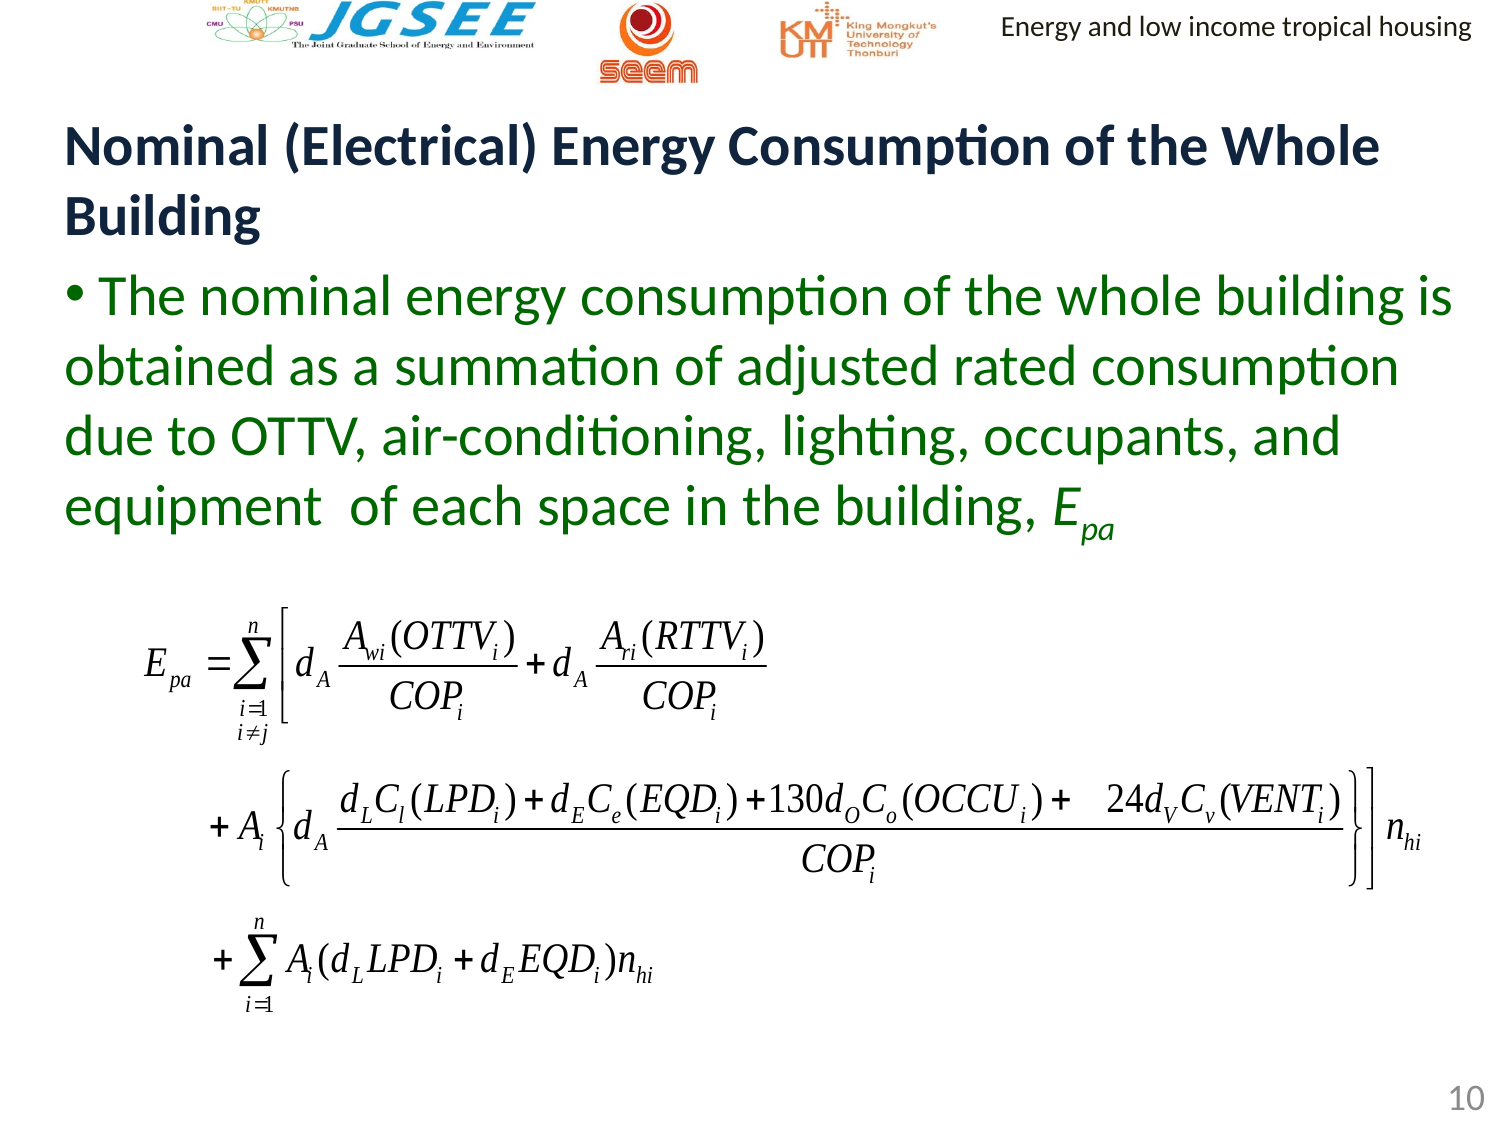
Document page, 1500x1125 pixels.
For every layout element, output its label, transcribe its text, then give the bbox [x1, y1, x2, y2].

text_box The nominal energy consumption of the whole building is obtained as a summation of adjusted rated consumption due to OTTV, air-conditioning, lighting, occupants, and equipment of each space in the building, Epa [50, 249, 1500, 555]
picture [206, 0, 536, 49]
slide_number 10 [1149, 1065, 1500, 1125]
picture [773, 0, 949, 64]
picture [596, 0, 703, 91]
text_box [137, 599, 1432, 1023]
text_box Nominal (Electrical) Energy Consumption of the Whole Building [50, 99, 1438, 249]
